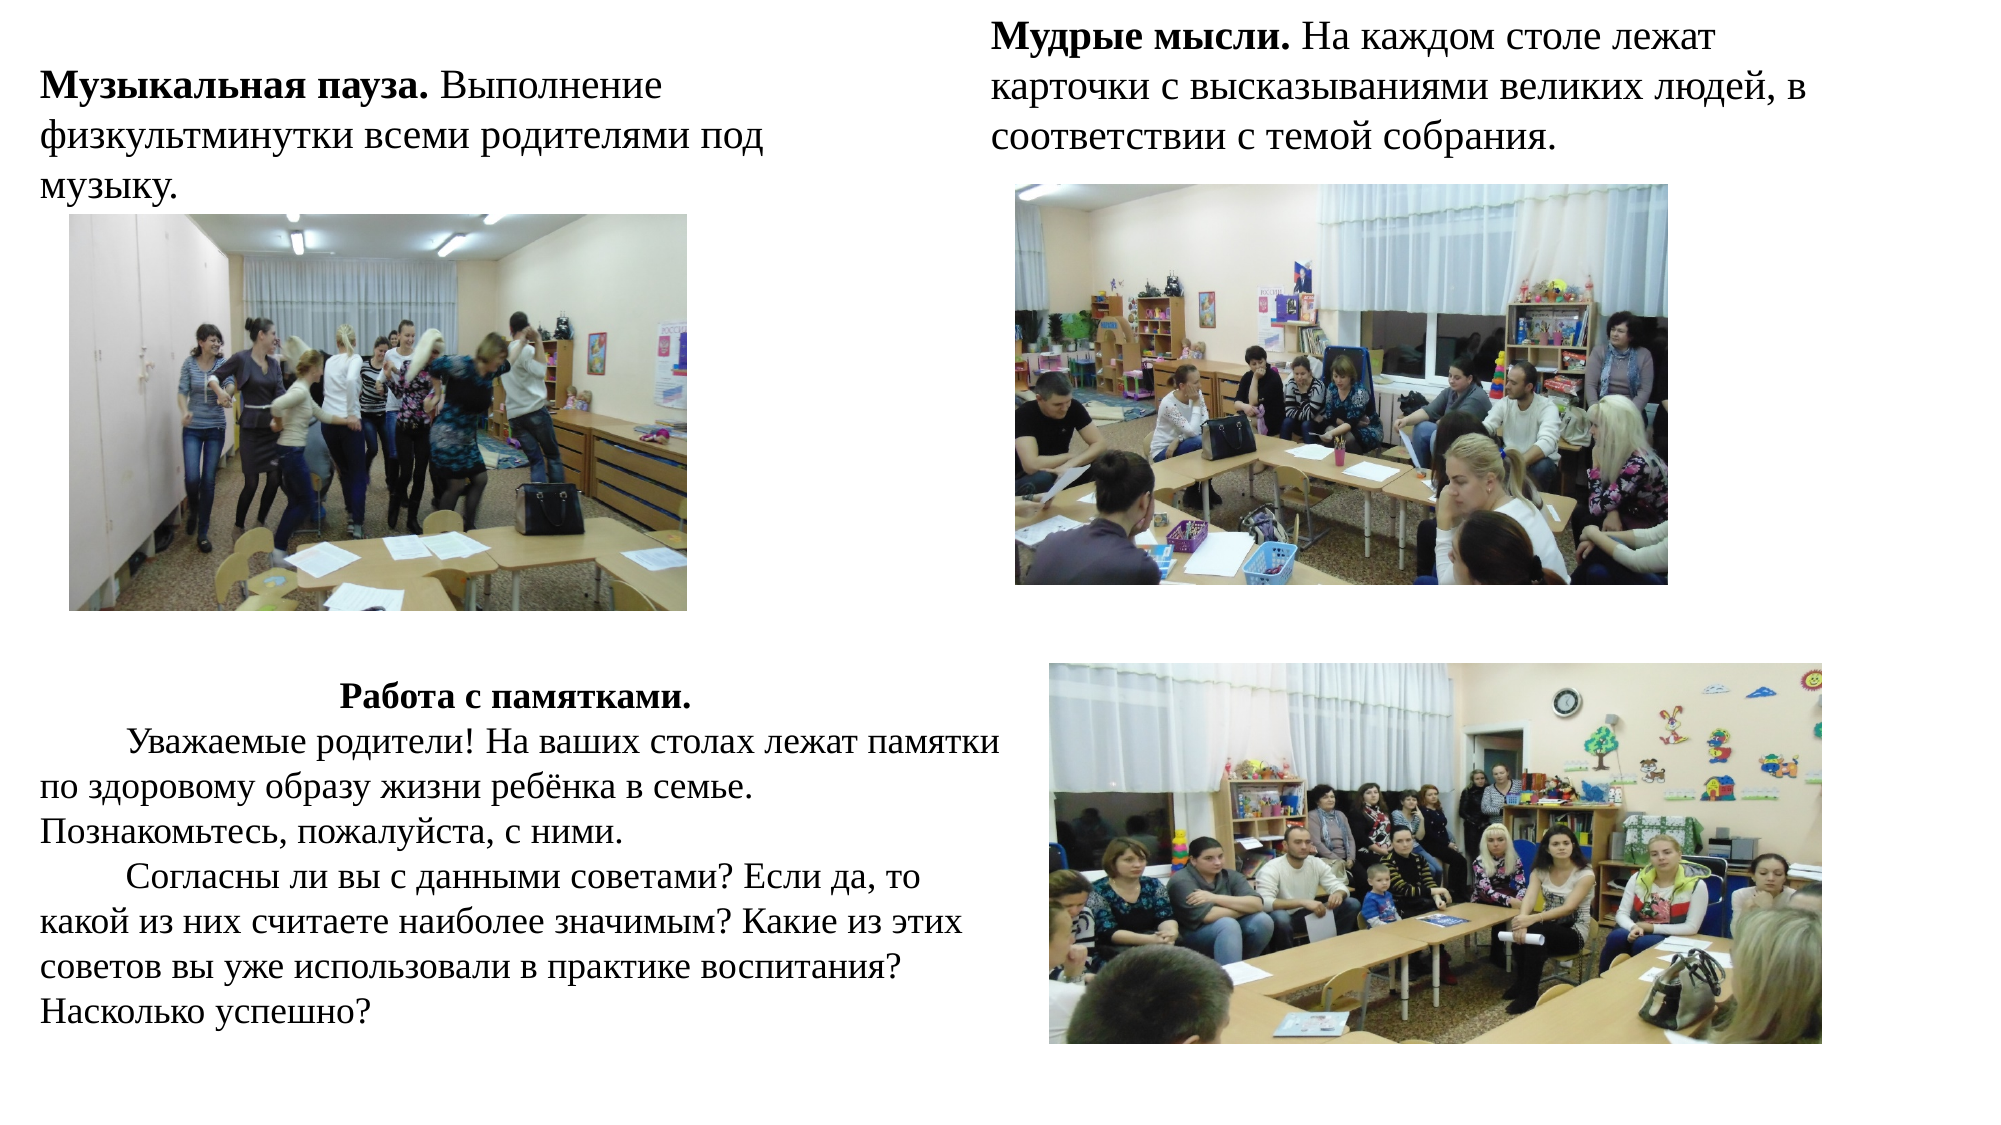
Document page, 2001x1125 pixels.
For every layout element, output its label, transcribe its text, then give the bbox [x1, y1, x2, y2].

text_box Работа с памятками. Уважаемые родители! На ваших столах лежат памятки по здоровому образу жизни ребёнка в семье. Познакомьтесь, пожалуйста, с ними. Согласны ли вы с данными советами? Если да, то какой из них считаете наиболее значимым? Какие из этих советов вы уже использовали в практике воспитания? Насколько успешно? [25, 663, 1026, 1039]
picture [69, 214, 687, 611]
picture [1015, 184, 1668, 585]
text_box Музыкальная пауза. Выполнение физкультминутки всеми родителями под музыку. [25, 48, 886, 214]
text_box Мудрые мысли. На каждом столе лежат карточки с высказываниями великих людей, в соответствии с темой собрания. [976, 0, 1864, 165]
picture [1049, 663, 1822, 1044]
